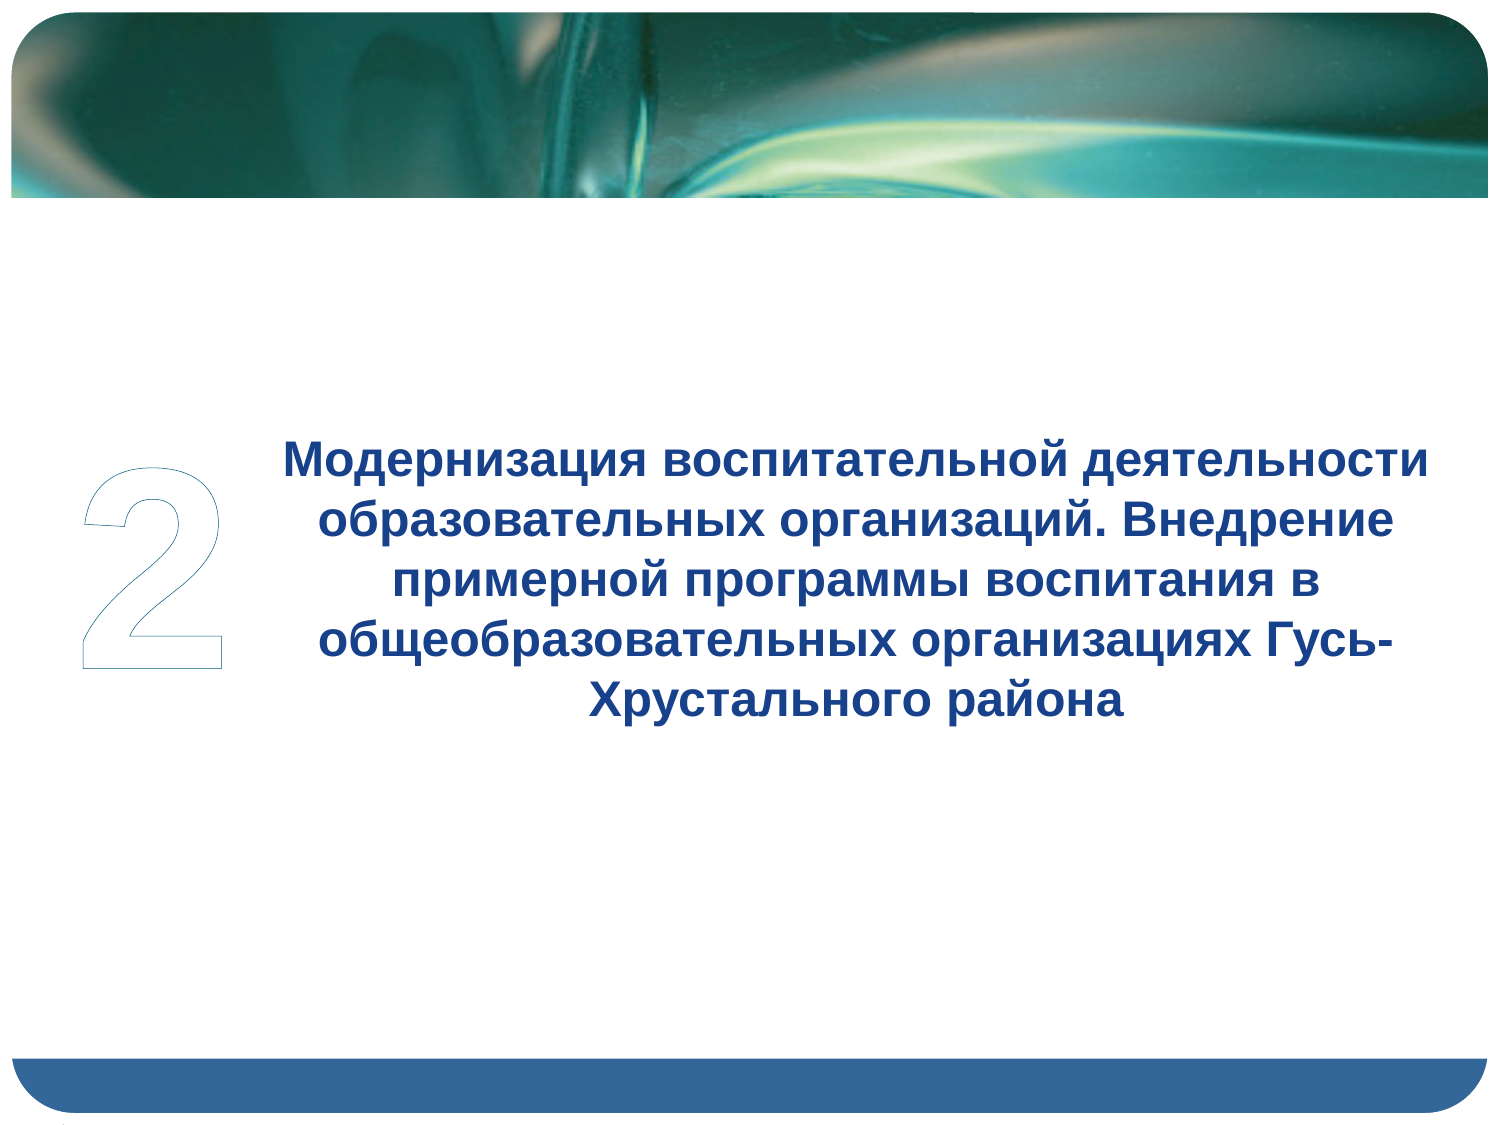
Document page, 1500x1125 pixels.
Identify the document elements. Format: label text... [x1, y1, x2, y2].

text_box 2 [17, 373, 289, 734]
picture [12, 13, 1488, 198]
text_box Модернизация воспитательной деятельности образовательных организаций. Внедрение примерной программы воспитания в общеобразовательных организациях Гусь-Хрустального района [265, 418, 1447, 734]
